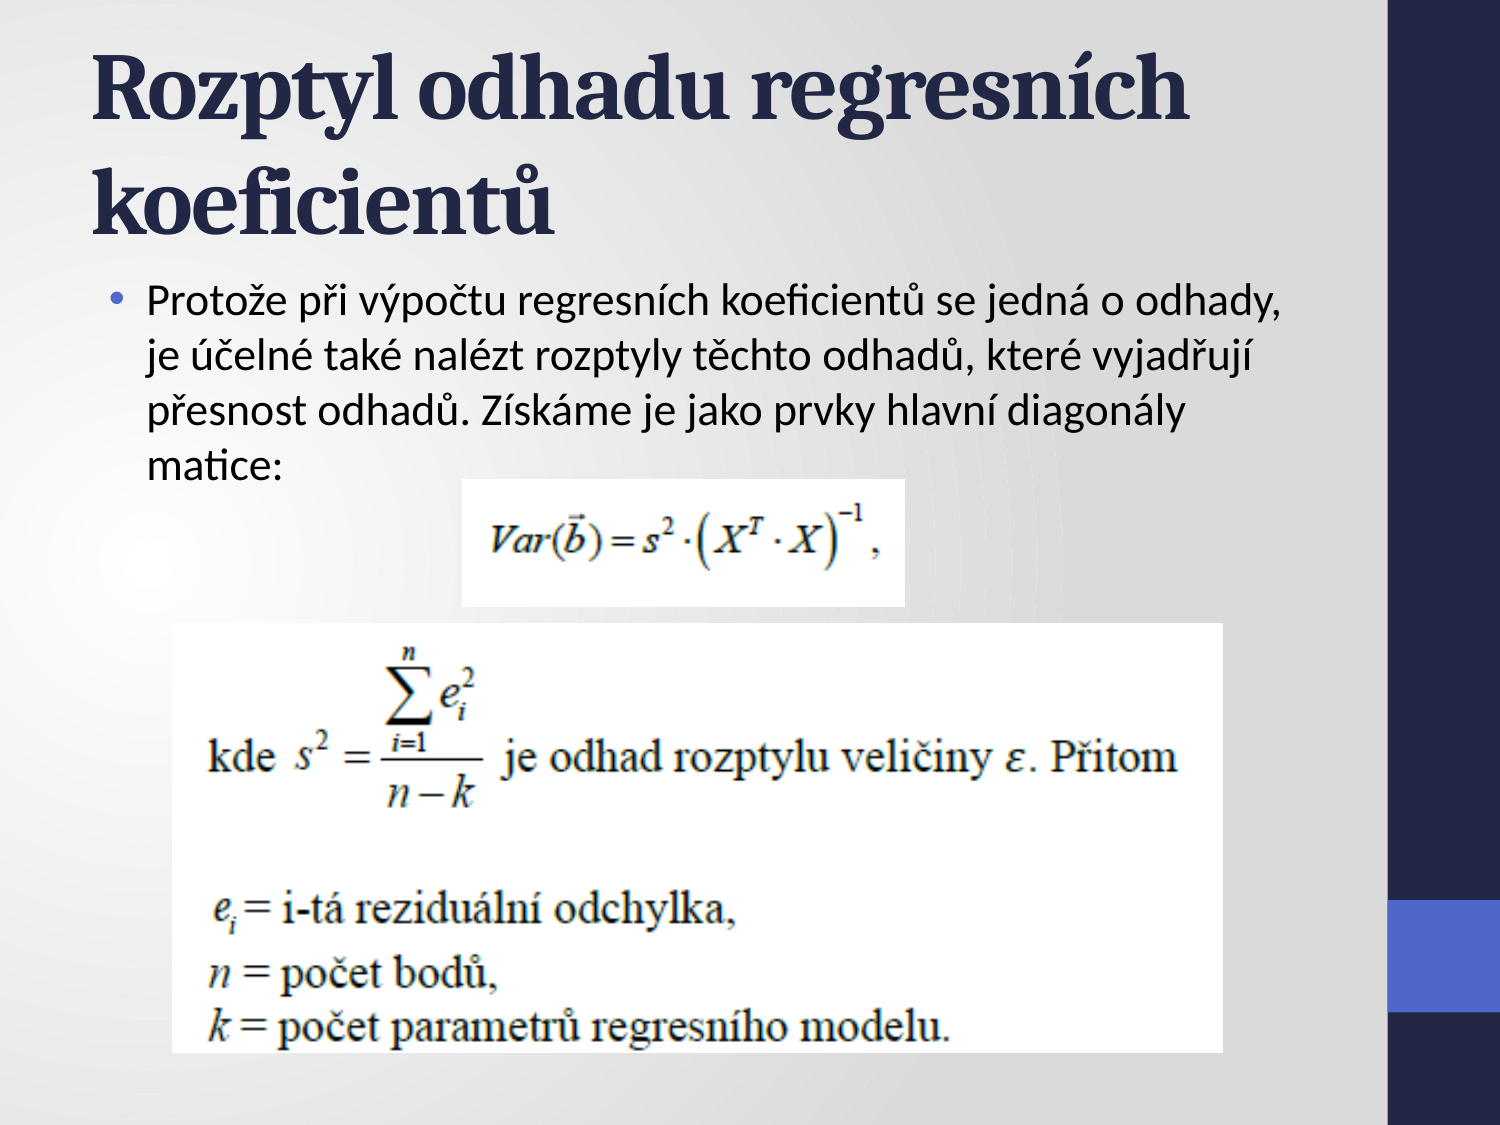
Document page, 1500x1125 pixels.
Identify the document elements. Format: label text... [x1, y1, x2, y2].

list Protože při výpočtu regresních koeficientů se jedná o odhady, je účelné také nalézt rozptyly těchto odhadů, které vyjadřují přesnost odhadů. Získáme je jako prvky hlavní diagonály matice: [75, 262, 1325, 1050]
title Rozptyl odhadu regresních koeficientů [75, 45, 1325, 233]
picture [462, 479, 906, 608]
picture [171, 623, 1223, 1054]
